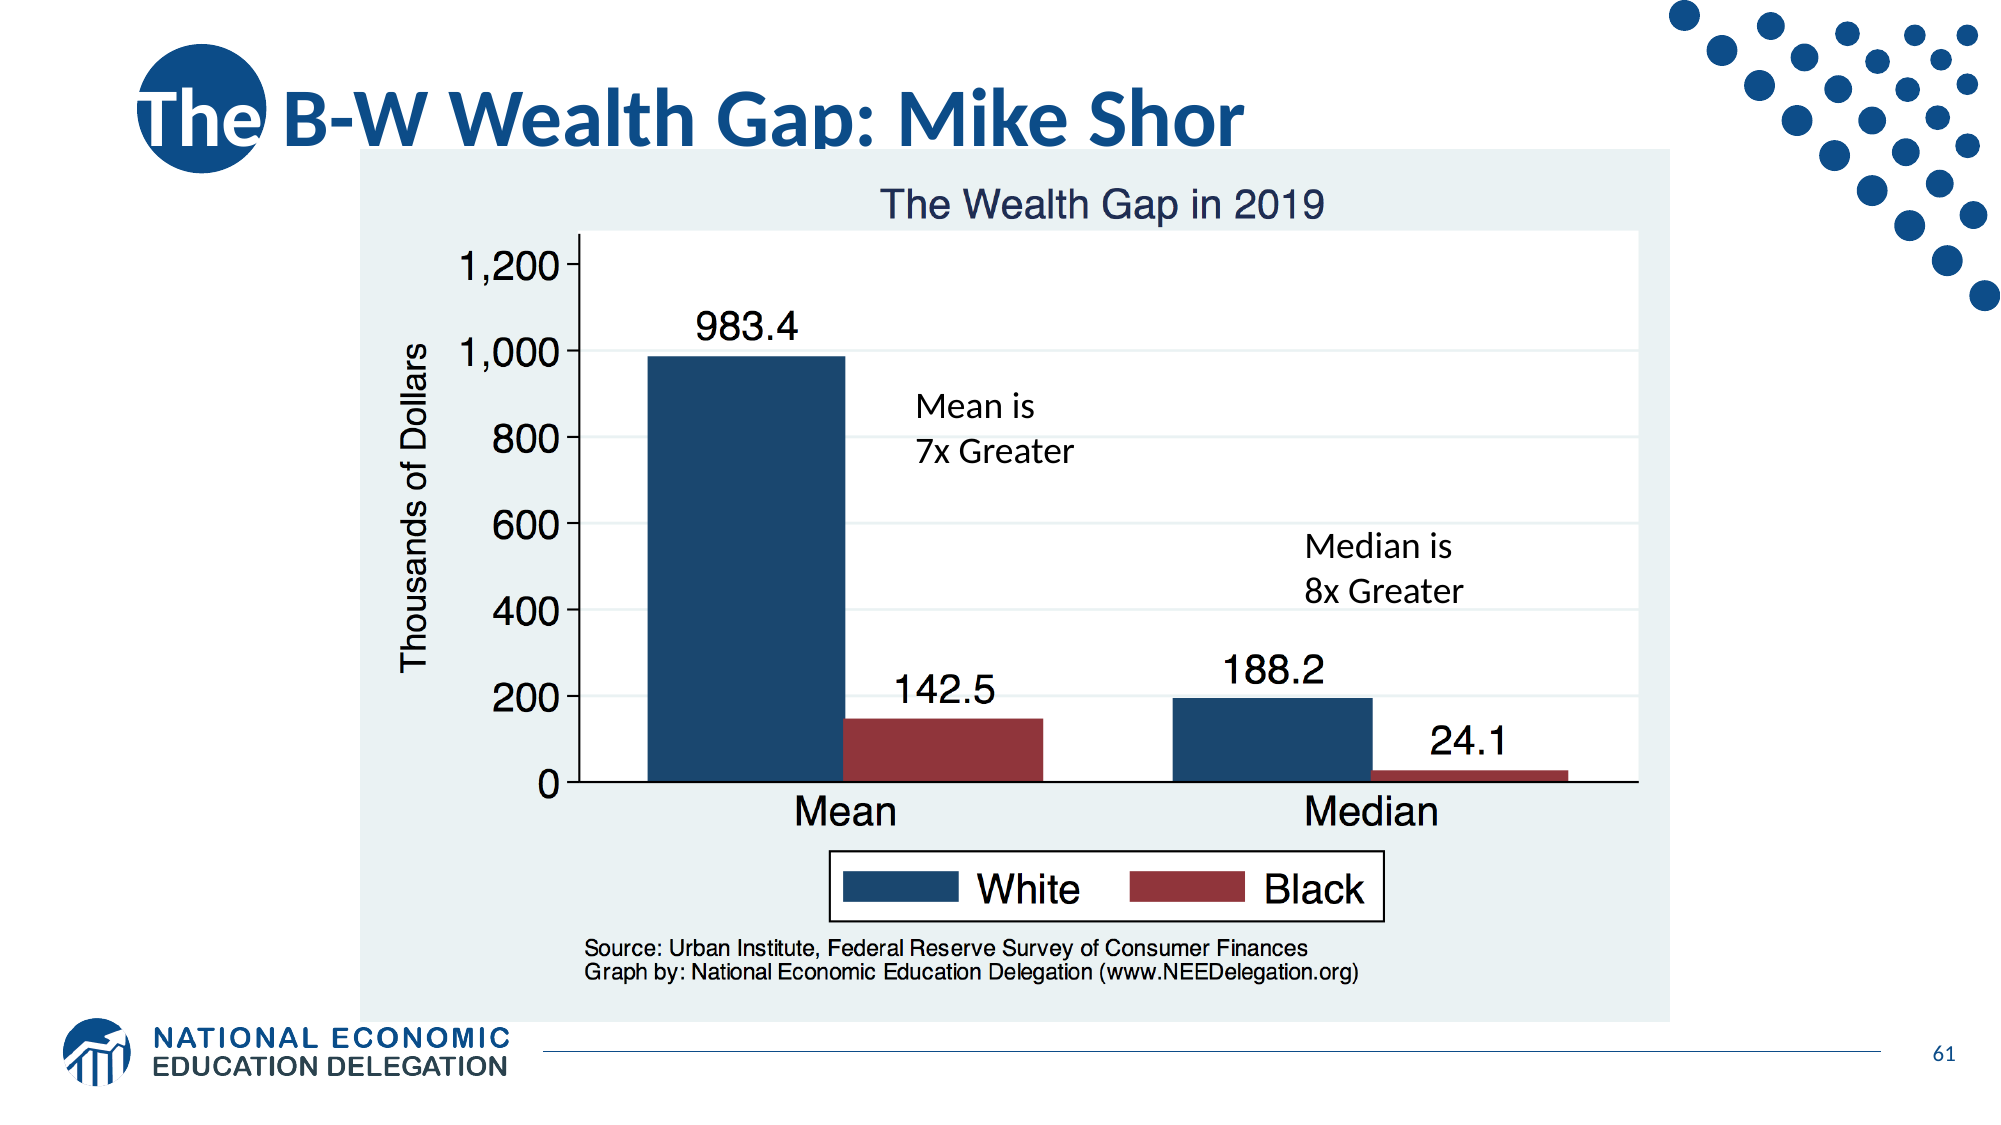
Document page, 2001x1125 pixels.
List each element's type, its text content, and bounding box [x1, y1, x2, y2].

slide_number 61 [1521, 1022, 1972, 1082]
picture [55, 1013, 520, 1091]
title The B-W Wealth Gap: Mike Shor [121, 10, 1847, 228]
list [360, 149, 1670, 1022]
